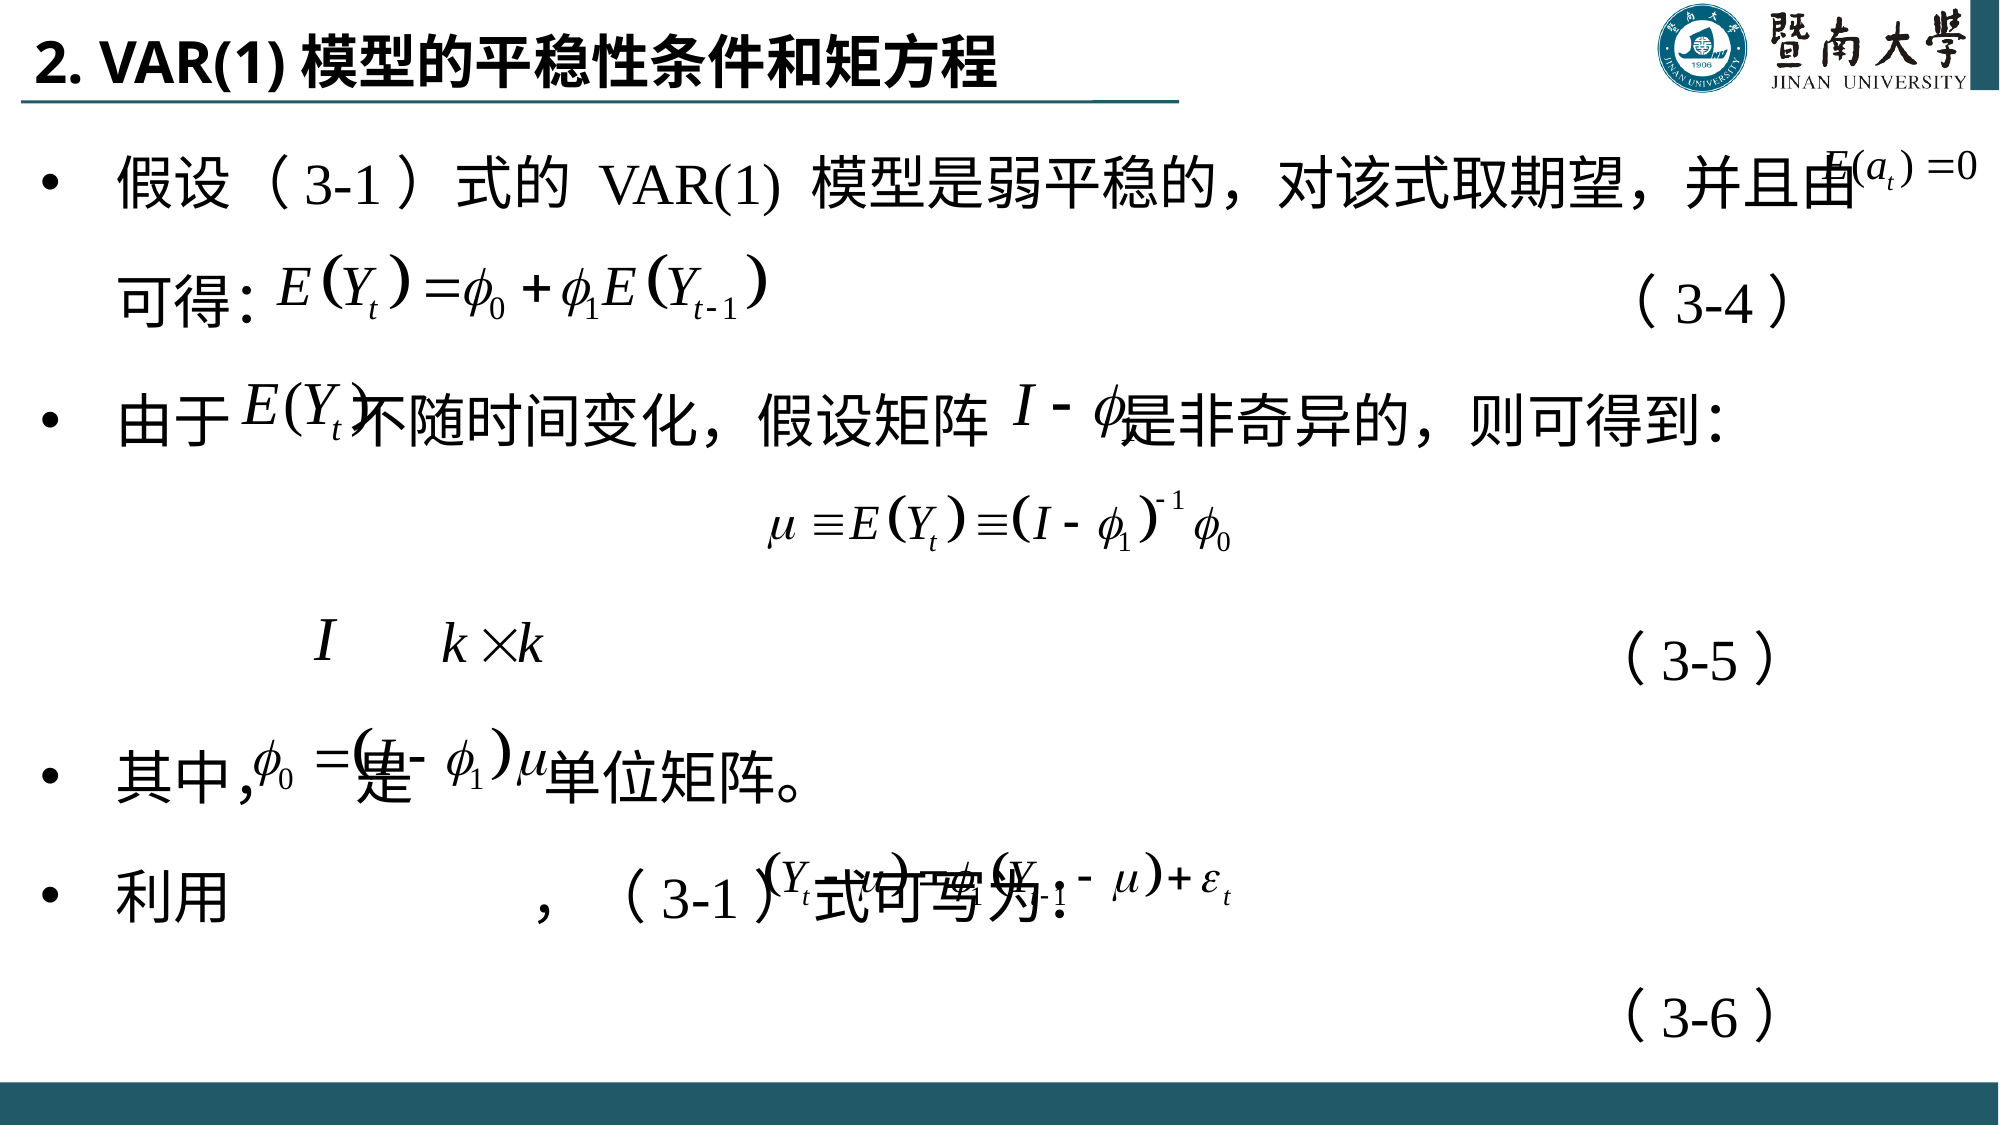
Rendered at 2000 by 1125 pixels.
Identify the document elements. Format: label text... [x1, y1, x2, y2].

picture [1657, 3, 1967, 14]
text_box 假设（3-1）式的 VAR(1) 模型是弱平稳的，对该式取期望，并且由 可得： （3-4） 由于 不随时间变化，假设矩阵 是非奇异的，则可得到： （3-5） 其中， 是 单位矩阵。 利用 ，（3-1）式可写为： （3-6） [26, 14, 1978, 1125]
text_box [266, 243, 774, 339]
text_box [1001, 363, 1148, 457]
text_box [757, 477, 1242, 569]
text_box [302, 602, 356, 671]
title 2. VAR(1)模型的平稳性条件和矩方程 [19, 0, 1059, 124]
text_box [231, 363, 379, 455]
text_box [432, 609, 559, 678]
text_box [246, 716, 563, 808]
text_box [1814, 136, 1985, 202]
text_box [757, 842, 1242, 921]
